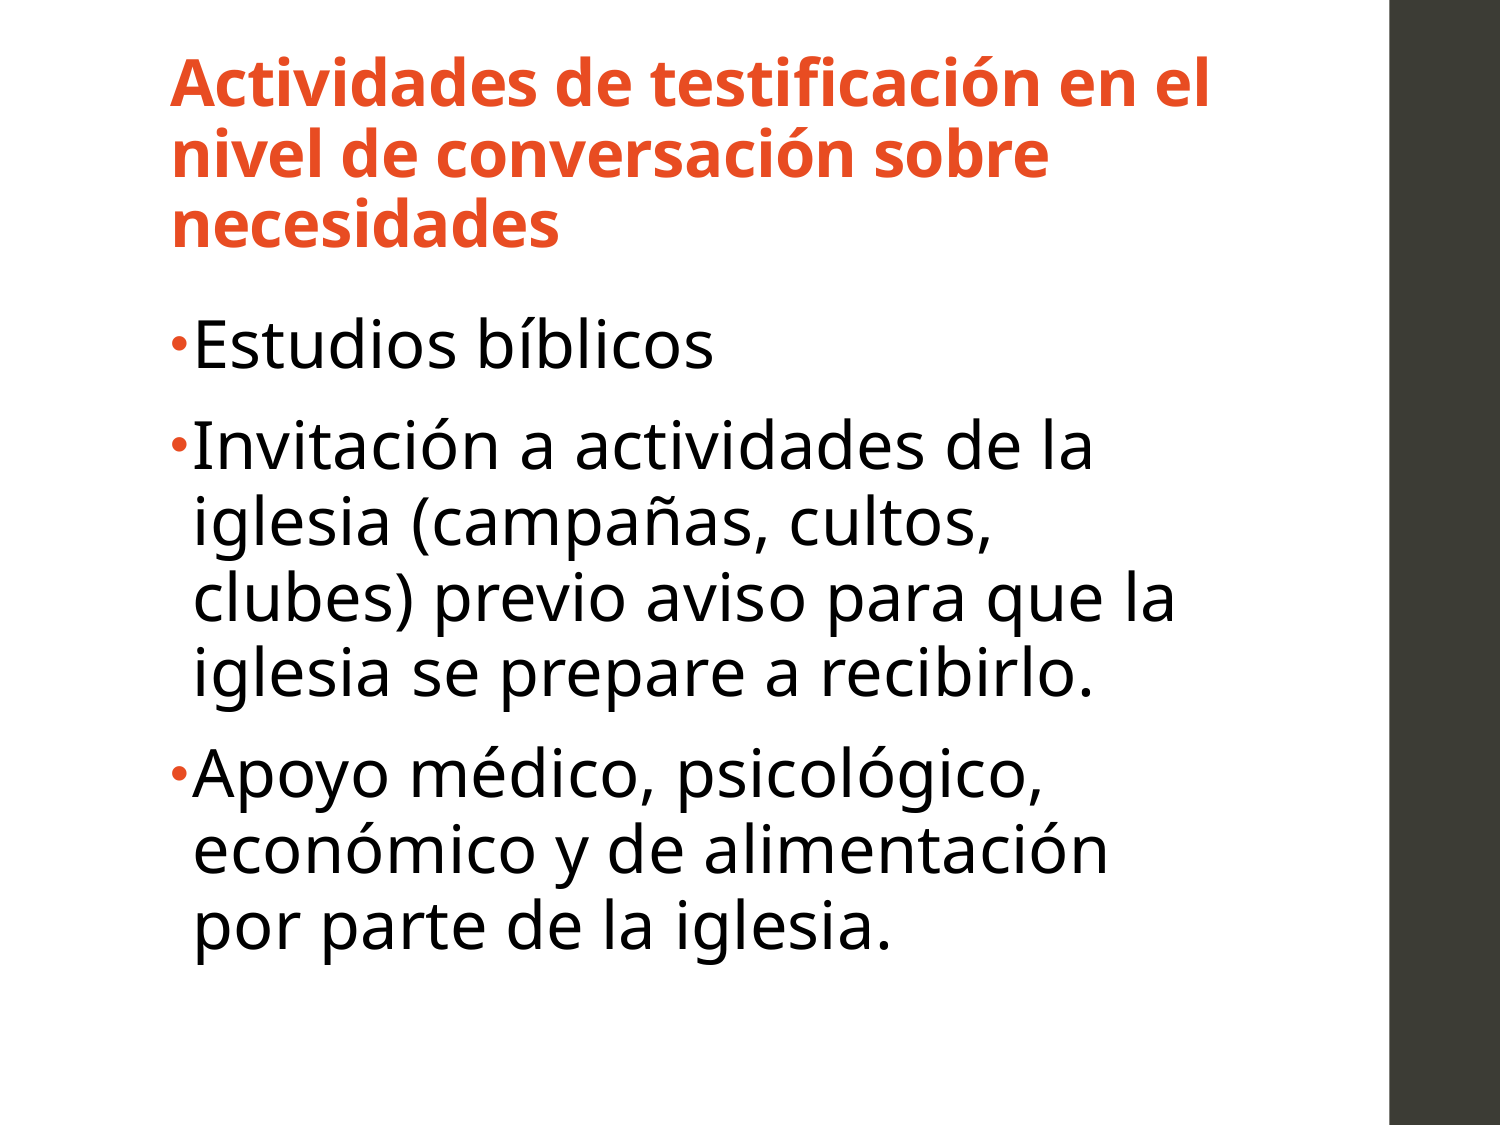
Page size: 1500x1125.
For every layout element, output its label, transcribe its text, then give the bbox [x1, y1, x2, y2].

title Actividades de testificación en el nivel de conversación sobre necesidades [155, 42, 1348, 270]
list Estudios bíblicos Invitación a actividades de la iglesia (campañas, cultos, clubes) previo aviso para que la iglesia se prepare a recibirlo. Apoyo médico, psicológico, económico y de alimentación por parte de la iglesia. [155, 299, 1213, 1014]
